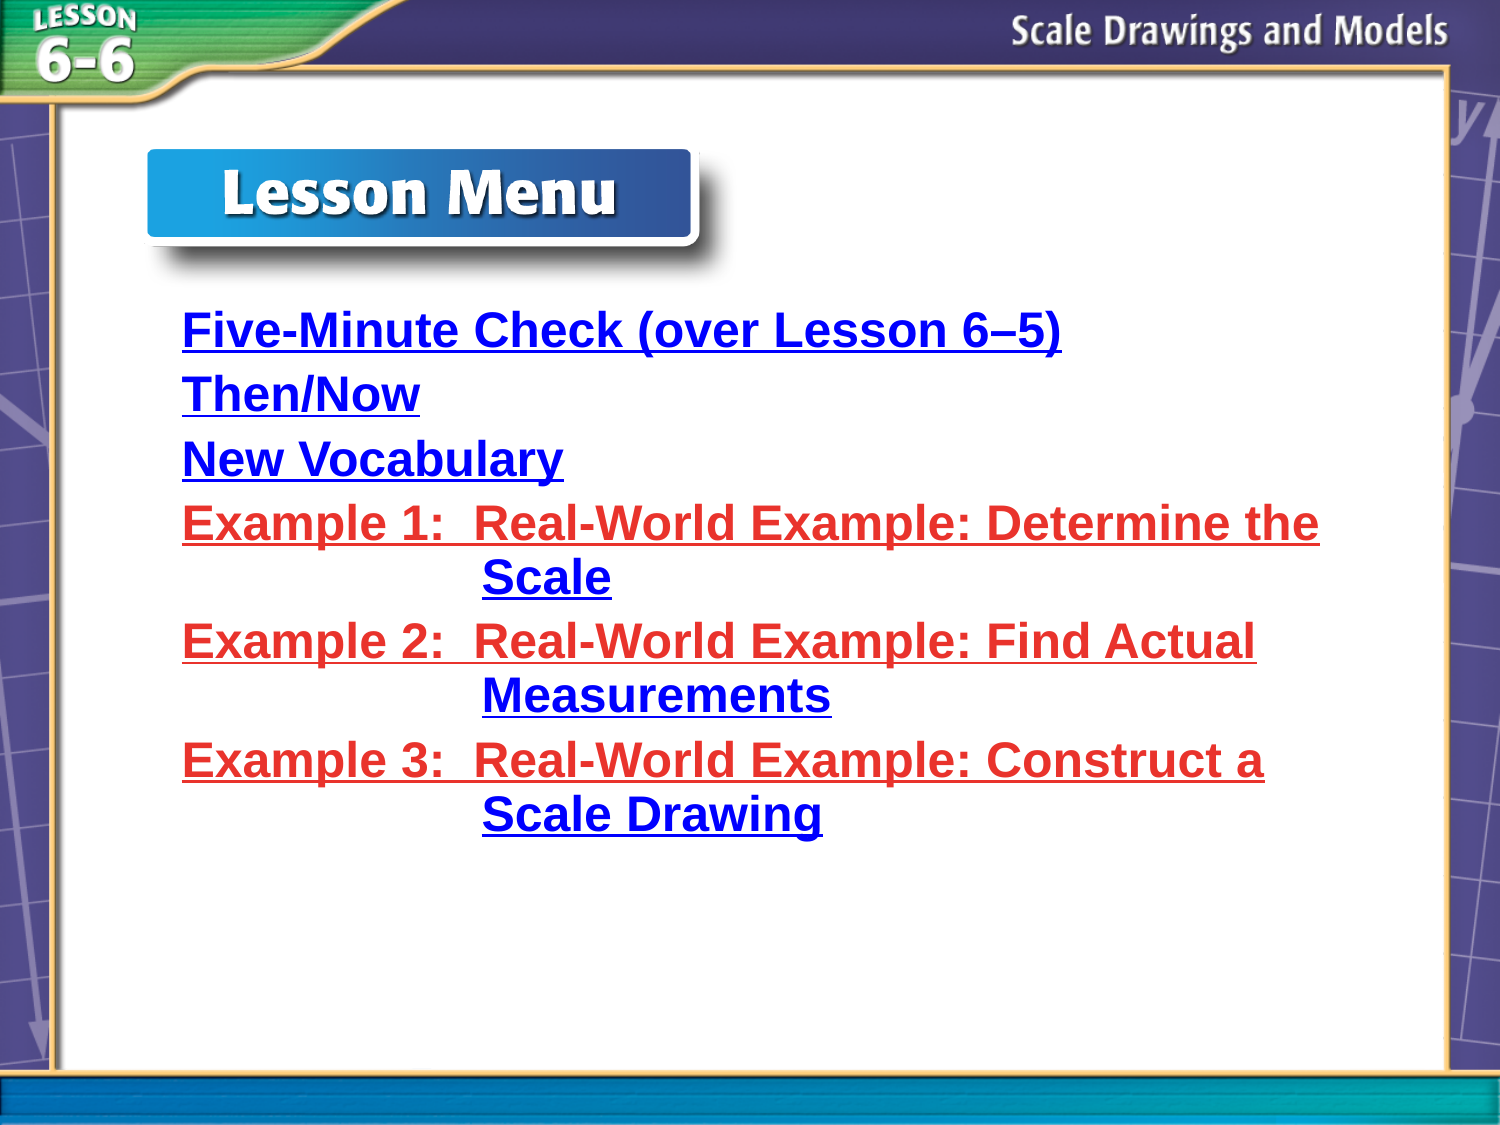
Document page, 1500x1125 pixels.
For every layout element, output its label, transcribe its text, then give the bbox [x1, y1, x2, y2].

text_box Five-Minute Check (over Lesson 6–5) Then/Now New Vocabulary Example 1: Real-World Example: Determine the Scale Example 2: Real-World Example: Find Actual Measurements Example 3: Real-World Example: Construct a Scale Drawing [174, 304, 1421, 843]
picture [0, 0, 1500, 1125]
